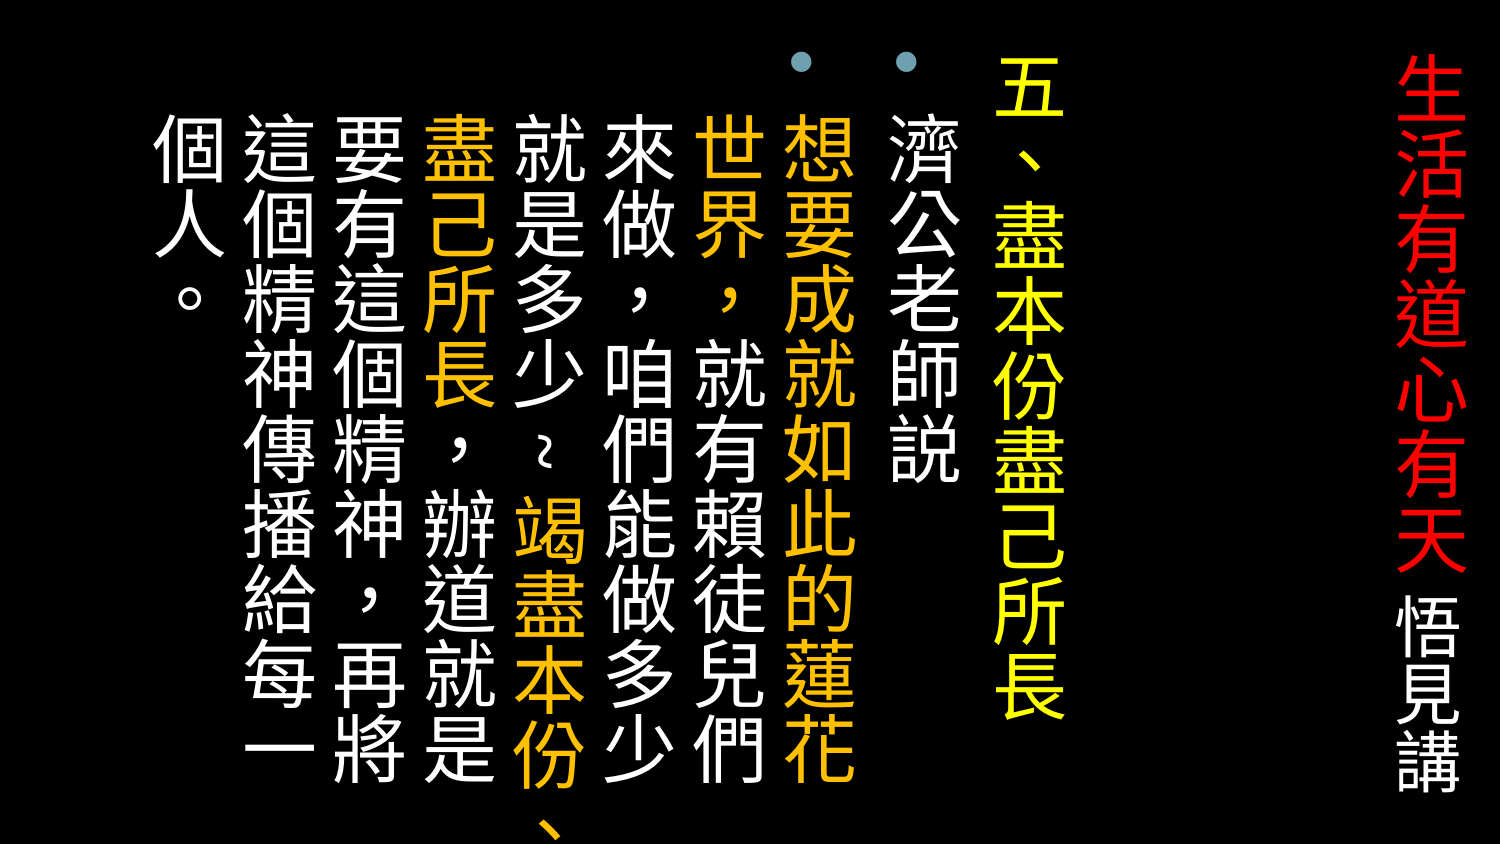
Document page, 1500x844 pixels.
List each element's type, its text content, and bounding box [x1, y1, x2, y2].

list 五、盡本份盡己所長 濟公老師説 想要成就如此的蓮花世界，就有賴徒兒們來做，咱們能做多少就是多少~竭盡本份、盡己所長，辦道就是要有這個精神，再將這個精神傳播給每一個人。 [29, 27, 1365, 820]
title 生活有道心有天 悟見講 [1376, 27, 1483, 820]
